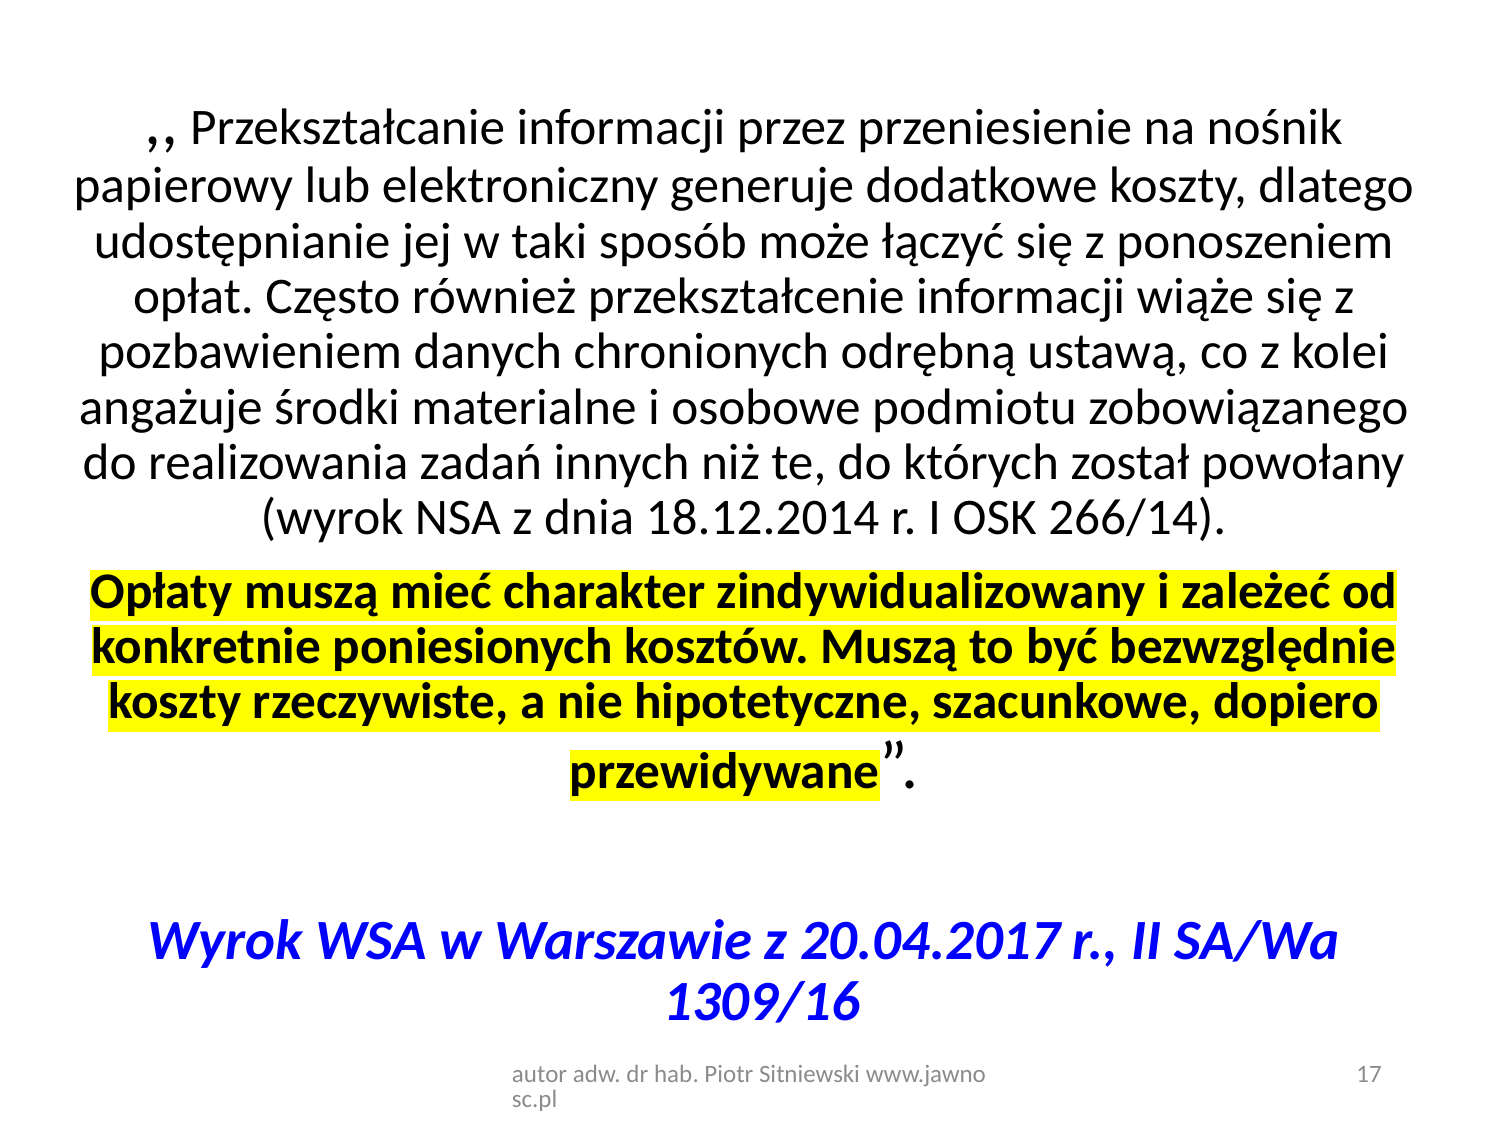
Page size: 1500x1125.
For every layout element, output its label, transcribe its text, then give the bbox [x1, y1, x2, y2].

slide_number 17 [1059, 1042, 1397, 1103]
footer autor adw. dr hab. Piotr Sitniewski www.jawnosc.pl [496, 1042, 1004, 1103]
list ,, Przekształcanie informacji przez przeniesienie na nośnik papierowy lub elektroniczny generuje dodatkowe koszty, dlatego udostępnianie jej w taki sposób może łączyć się z ponoszeniem opłat. Często również przekształcenie informacji wiąże się z pozbawieniem danych chronionych odrębną ustawą, co z kolei angażuje środki materialne i osobowe podmiotu zobowiązanego do realizowania zadań innych niż te, do których został powołany (wyrok NSA z dnia 18.12.2014 r. I OSK 266/14). Opłaty muszą mieć charakter zindywidualizowany i zależeć od konkretnie poniesionych kosztów. Muszą to być bezwzględnie koszty rzeczywiste, a nie hipotetyczne, szacunkowe, dopiero przewidywane”. Wyrok WSA w Warszawie z 20.04.2017 r., II SA/Wa 1309/16 [53, 78, 1436, 1059]
